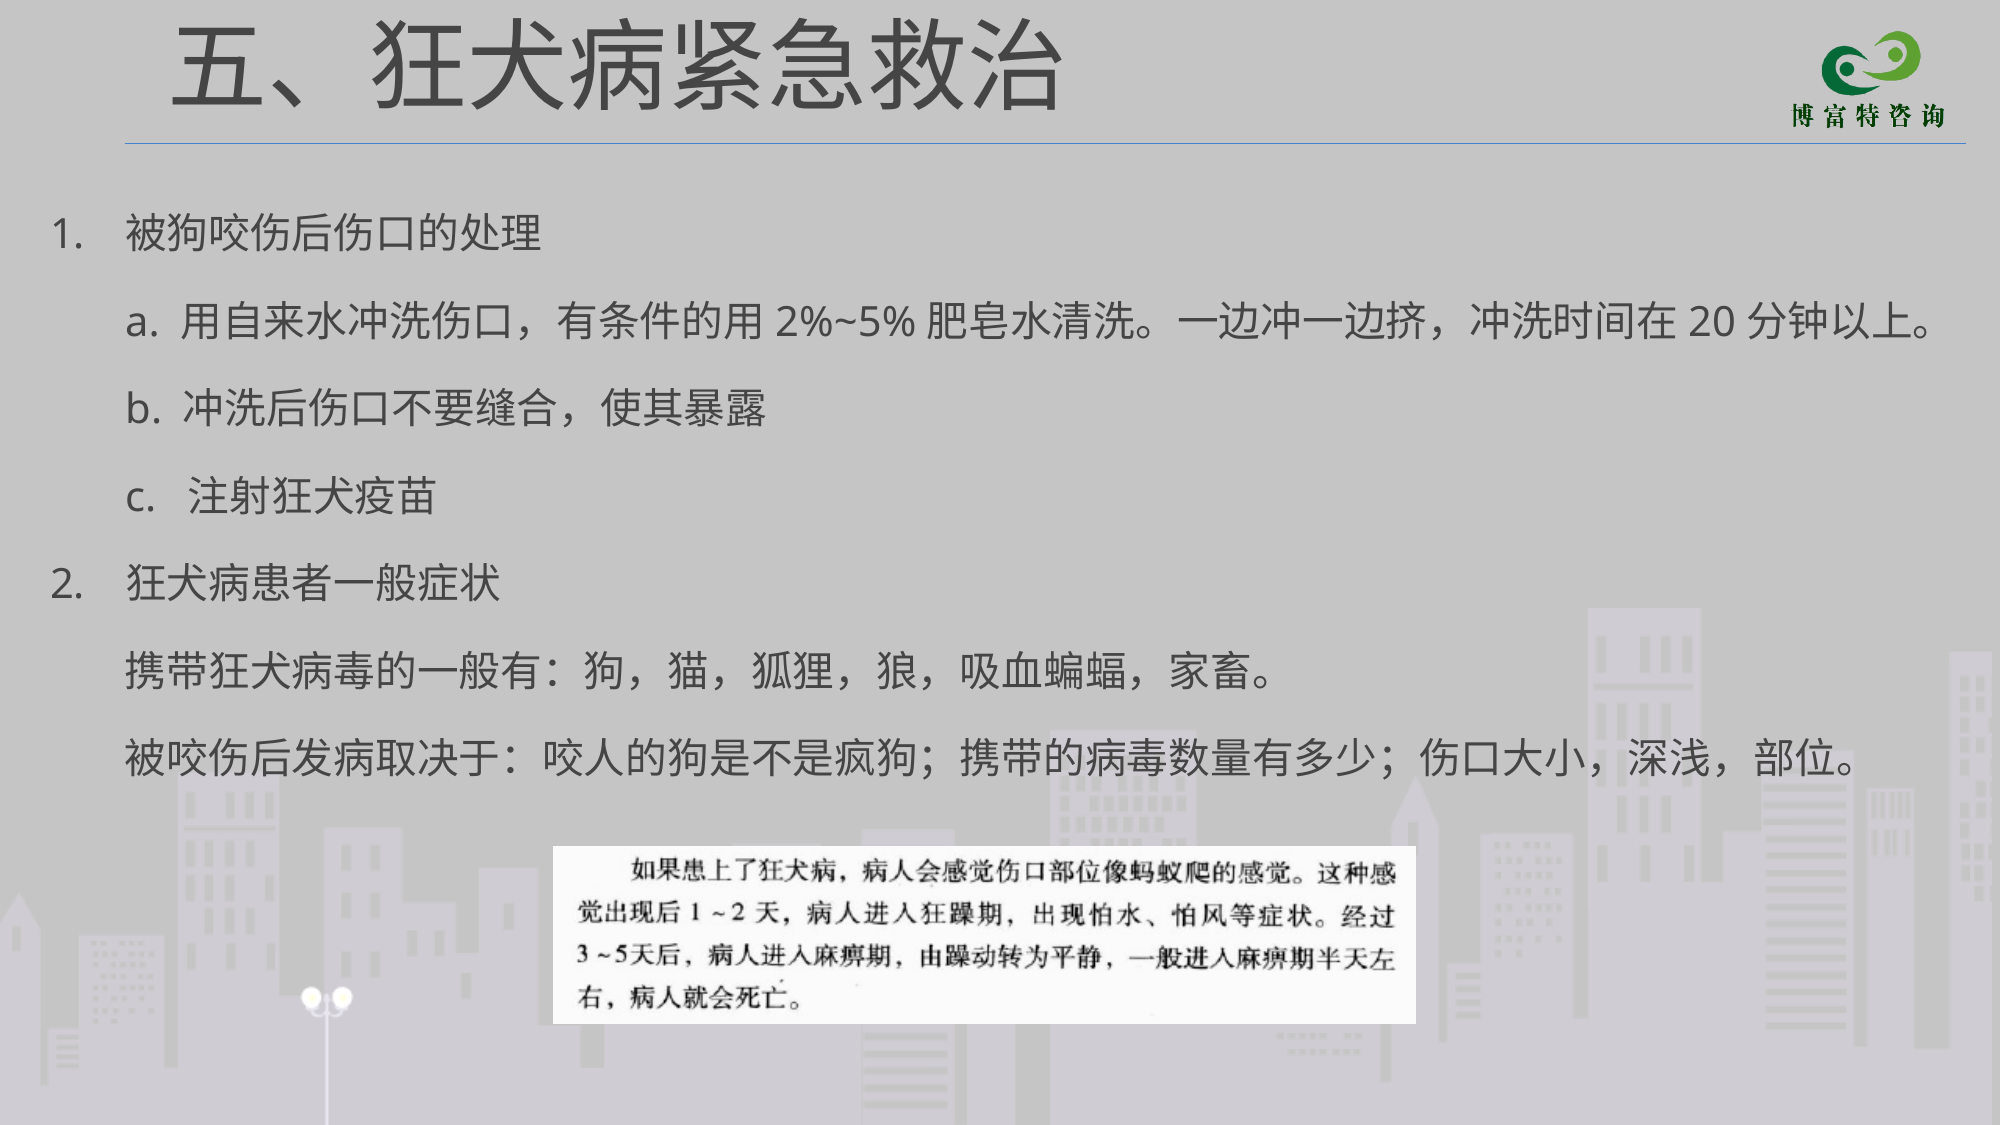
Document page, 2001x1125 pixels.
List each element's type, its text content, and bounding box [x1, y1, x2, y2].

picture [1772, 30, 1969, 131]
list 被狗咬伤后伤口的处理 a. 用自来水冲洗伤口，有条件的用2%~5%肥皂水清洗。一边冲一边挤，冲洗时间在20分钟以上。 b. 冲洗后伤口不要缝合，使其暴露 c. 注射狂犬疫苗 狂犬病患者一般症状 携带狂犬病毒的一般有：狗，猫，狐狸，狼，吸血蝙蝠，家畜。 被咬伤后发病取决于：咬人的狗是不是疯狗；携带的病毒数量有多少；伤口大小，深浅，部位。 [50, 181, 1950, 944]
picture [552, 846, 1416, 1024]
title 五、狂犬病紧急救治 [151, 16, 1085, 132]
